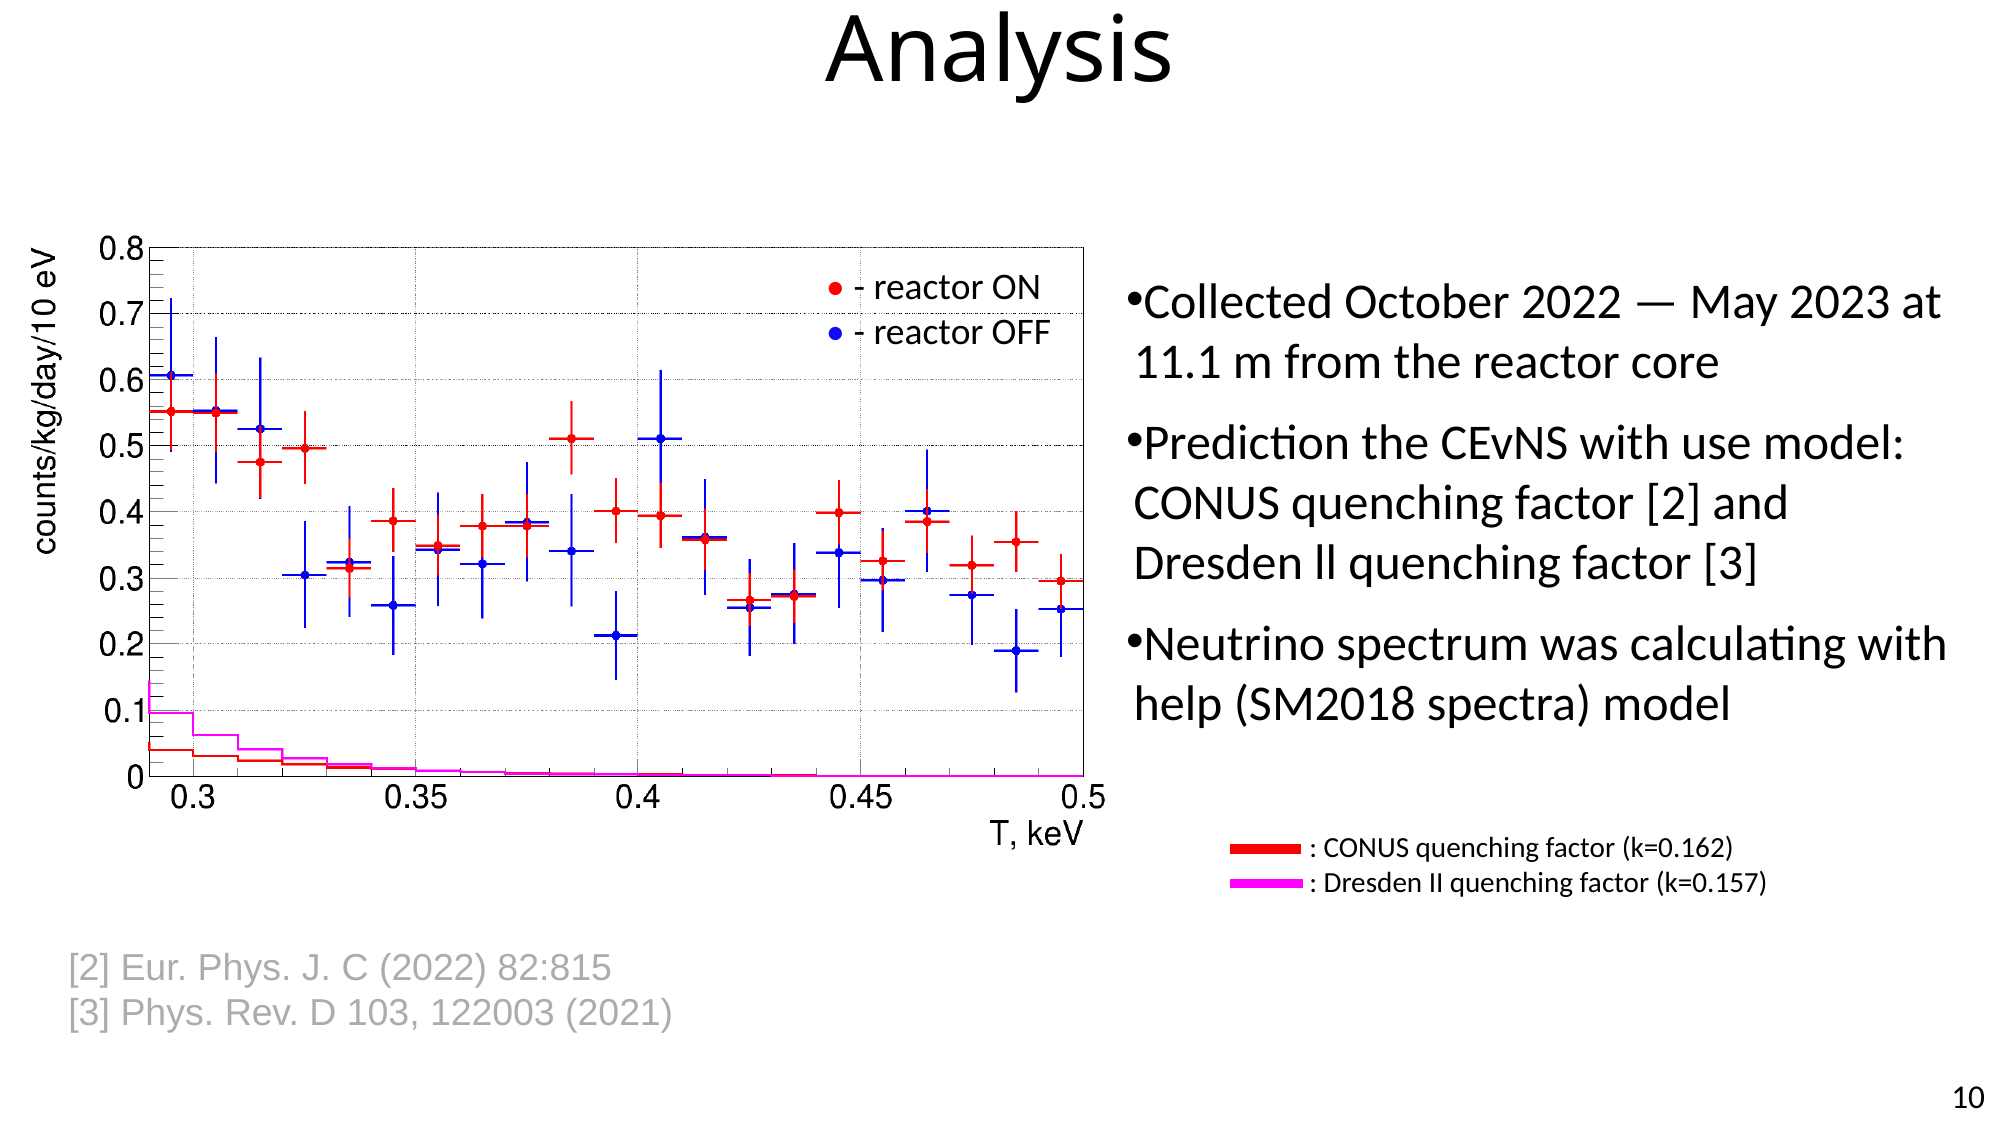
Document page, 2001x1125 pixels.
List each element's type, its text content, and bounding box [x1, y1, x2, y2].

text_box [1230, 821, 2000, 908]
list Collected October 2022 — May 2023 at 11.1 m from the reactor core Prediction the CEvNS with use model: CONUS quenching factor [2] and Dresden ll quenching factor [3] Neutrino spectrum was calculating with help (SM2018 spectra) model [1112, 260, 1977, 664]
text_box [2] Eur. Phys. J. C (2022) 82:815 [3] Phys. Rev. D 103, 122003 (2021) [53, 935, 732, 1086]
title Analysis [0, 0, 2000, 105]
slide_number 10 [1550, 1065, 2000, 1125]
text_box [23, 232, 1112, 858]
